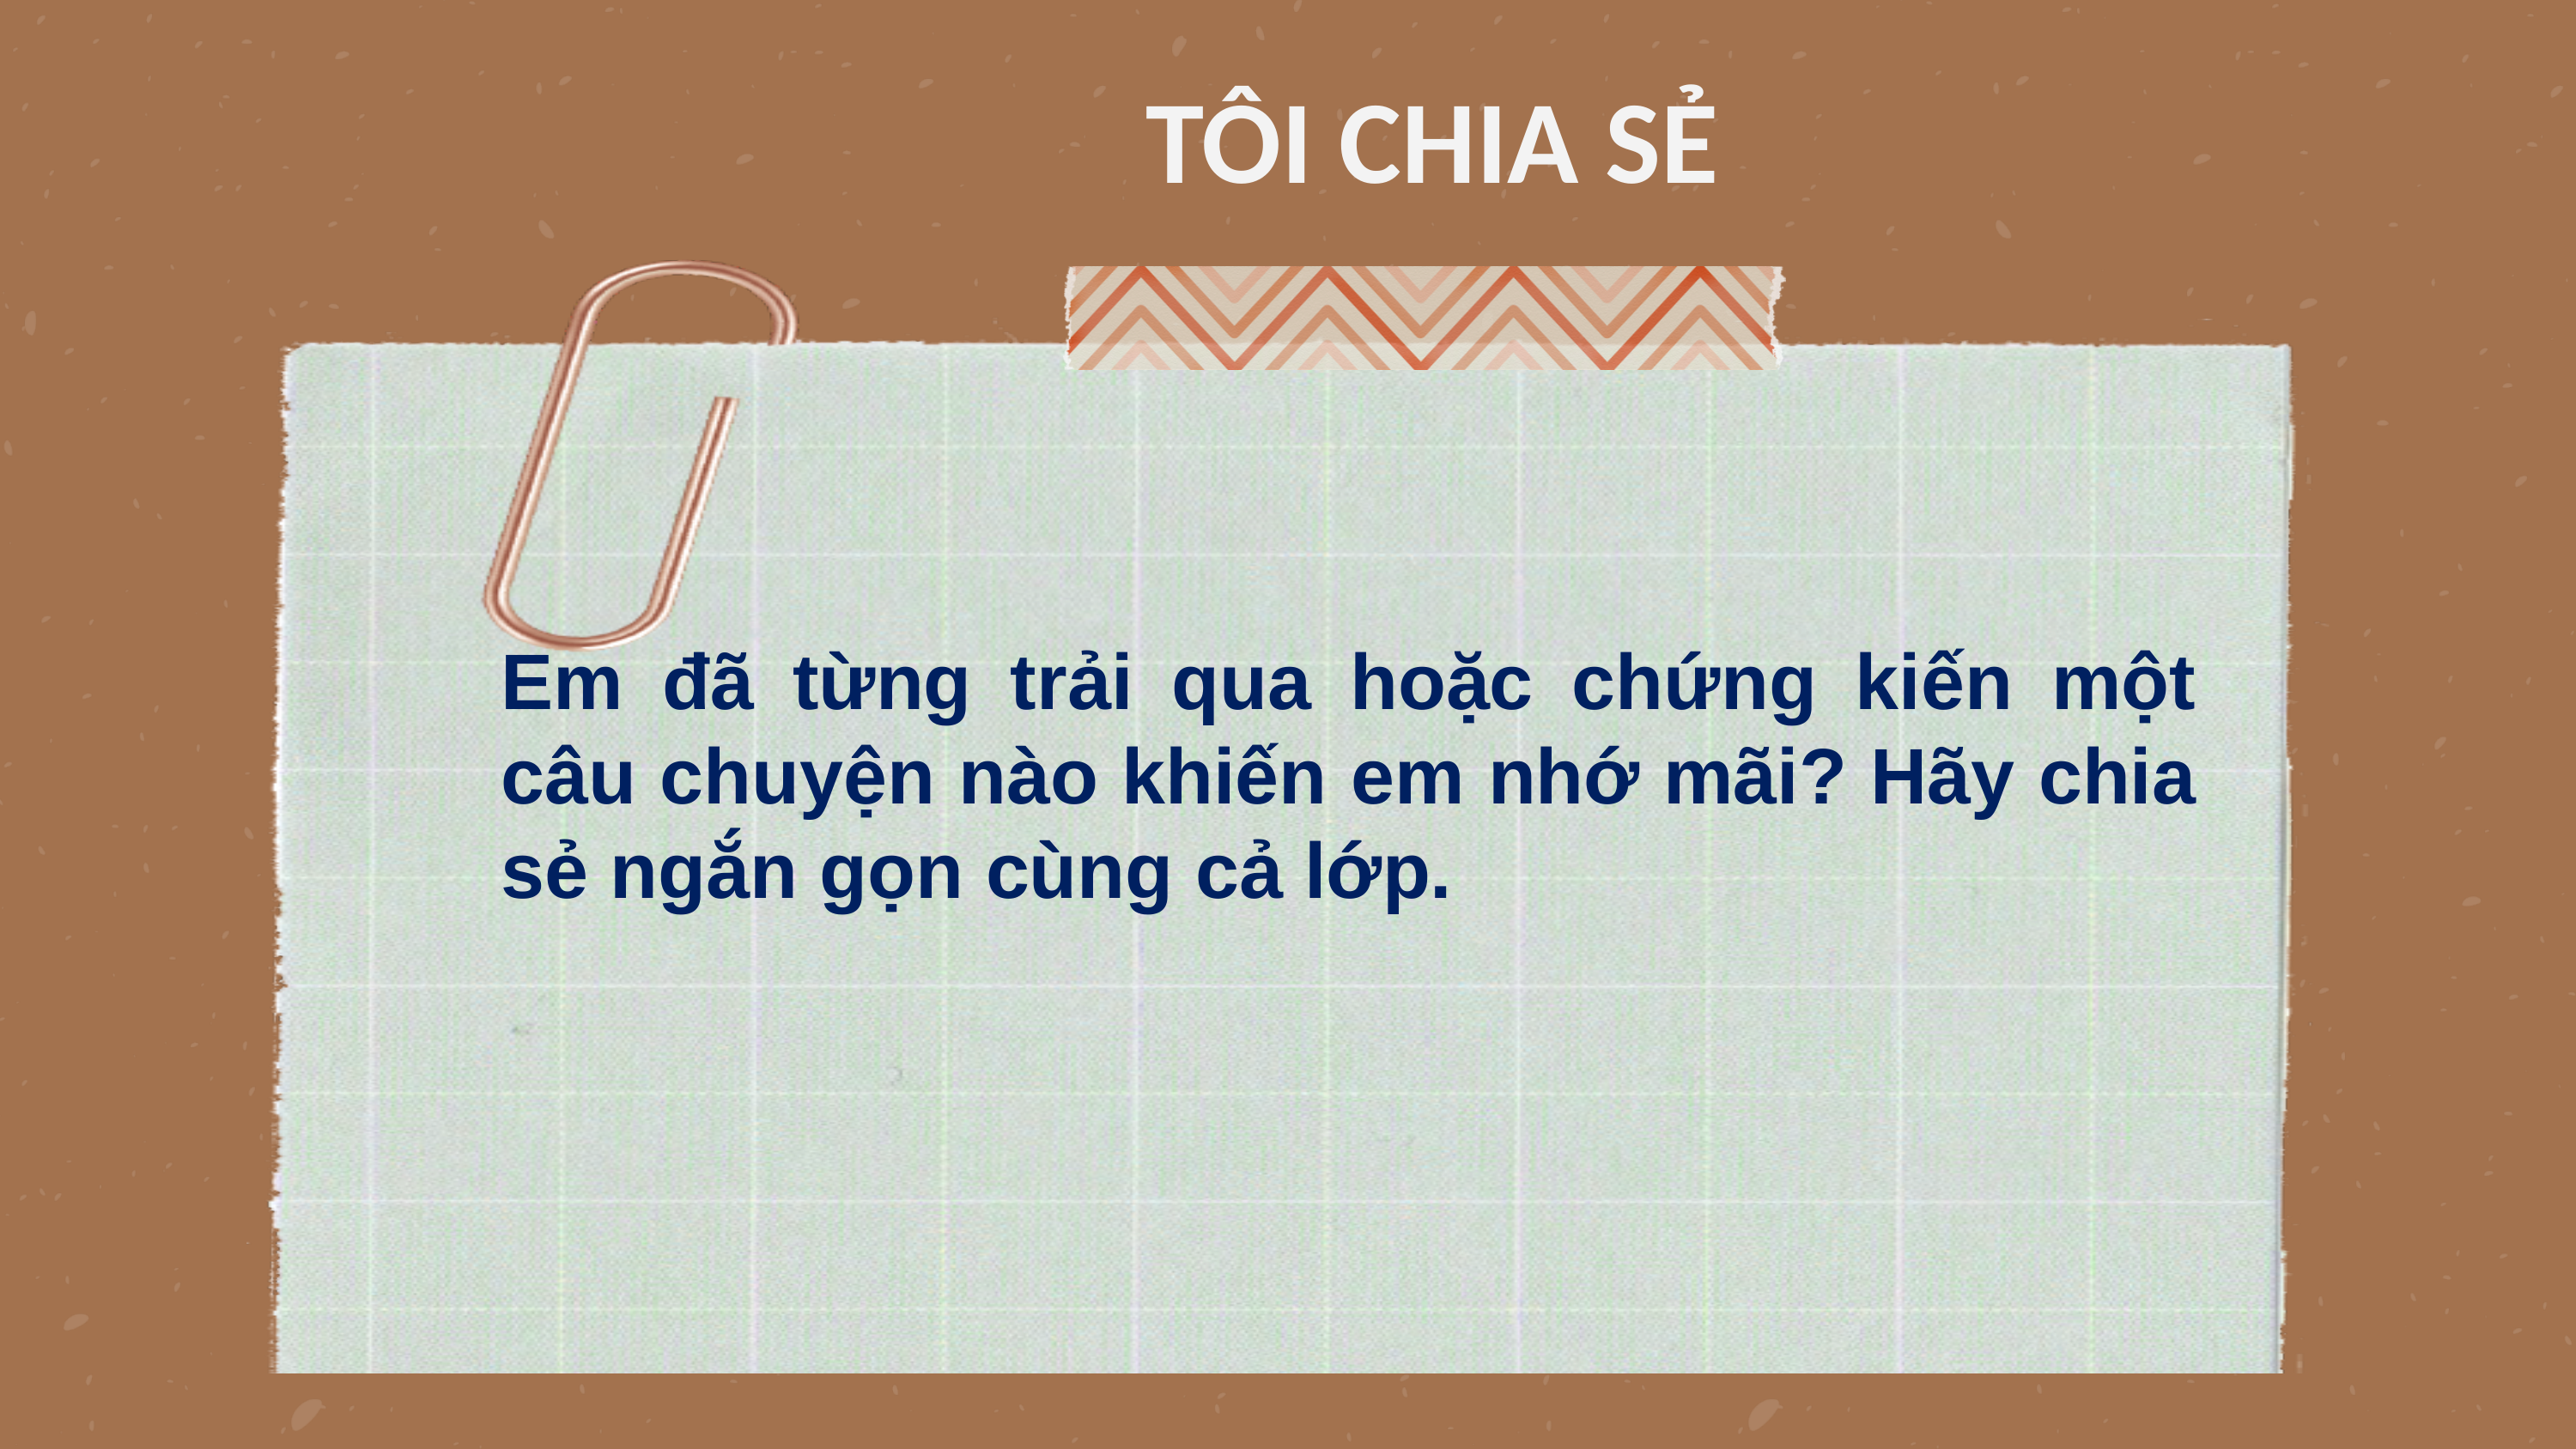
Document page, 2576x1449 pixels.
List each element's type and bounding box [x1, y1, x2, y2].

picture [246, 258, 2330, 1373]
text_box [0, 0, 2576, 1449]
